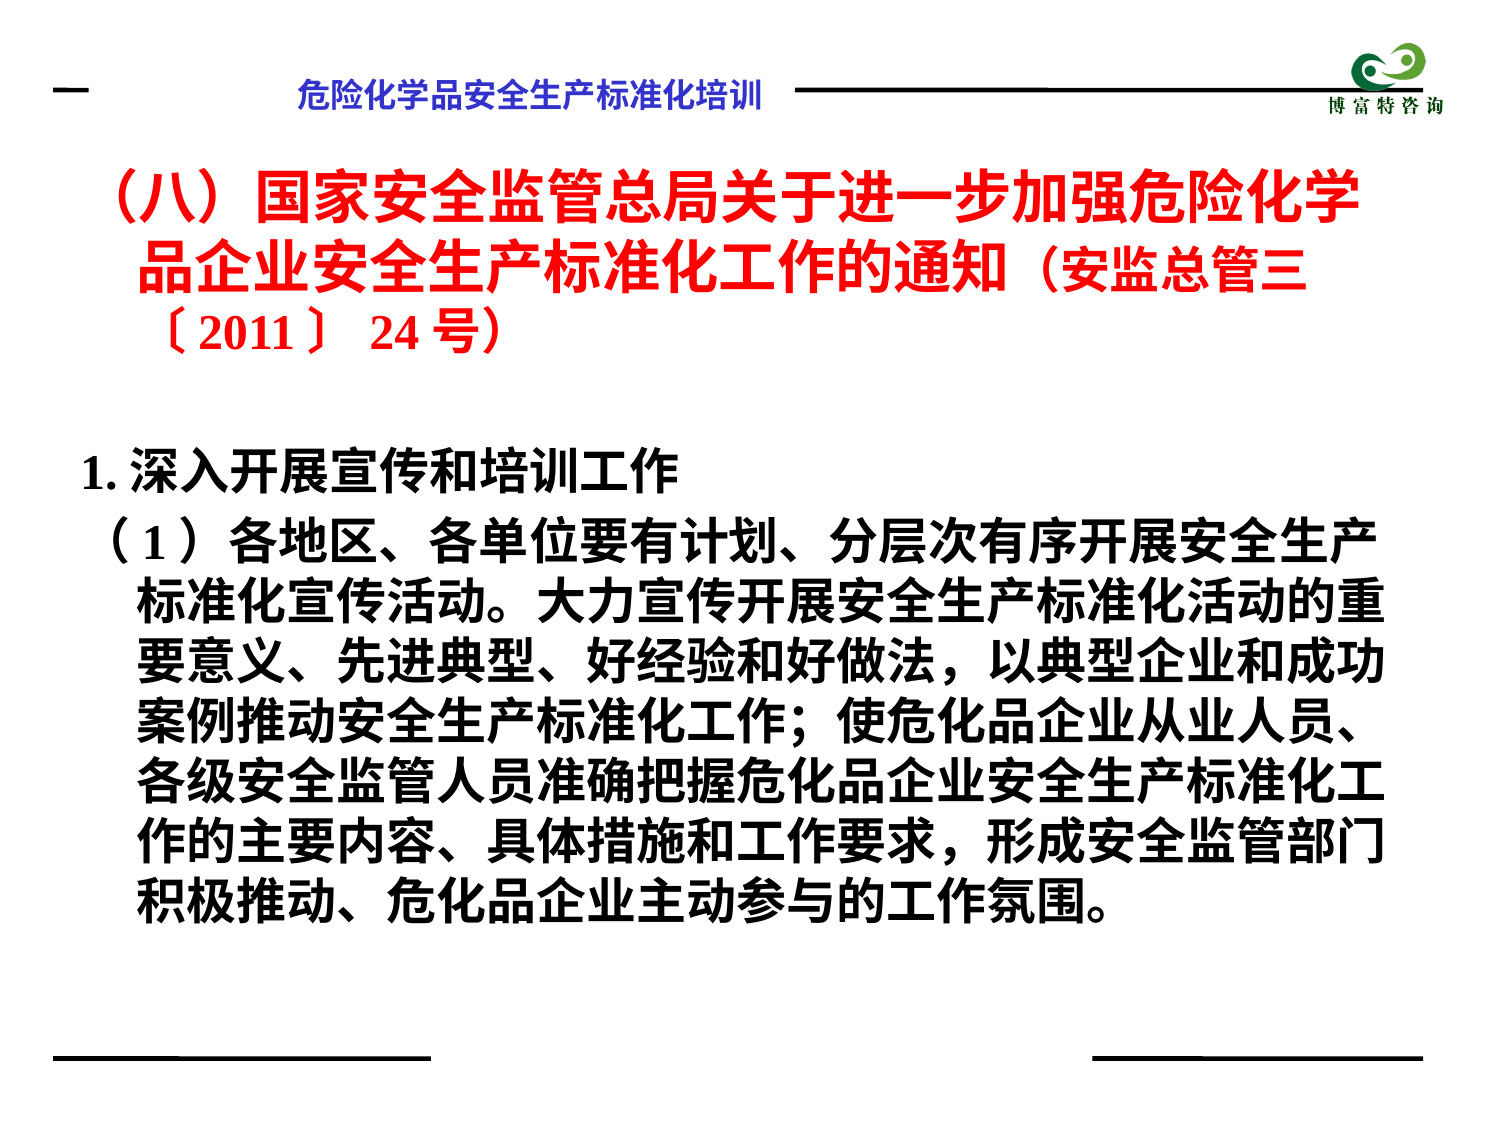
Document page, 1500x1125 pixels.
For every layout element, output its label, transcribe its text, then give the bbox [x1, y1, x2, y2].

picture [1314, 42, 1462, 117]
list （八）国家安全监管总局关于进一步加强危险化学品企业安全生产标准化工作的通知（安监总管三〔2011〕24号） 1.深入开展宣传和培训工作 （1）各地区、各单位要有计划、分层次有序开展安全生产标准化宣传活动。大力宣传开展安全生产标准化活动的重要意义、先进典型、好经验和好做法，以典型企业和成功案例推动安全生产标准化工作；使危化品企业从业人员、各级安全监管人员准确把握危化品企业安全生产标准化工作的主要内容、具体措施和工作要求，形成安全监管部门积极推动、危化品企业主动参与的工作氛围。 [64, 152, 1424, 1000]
